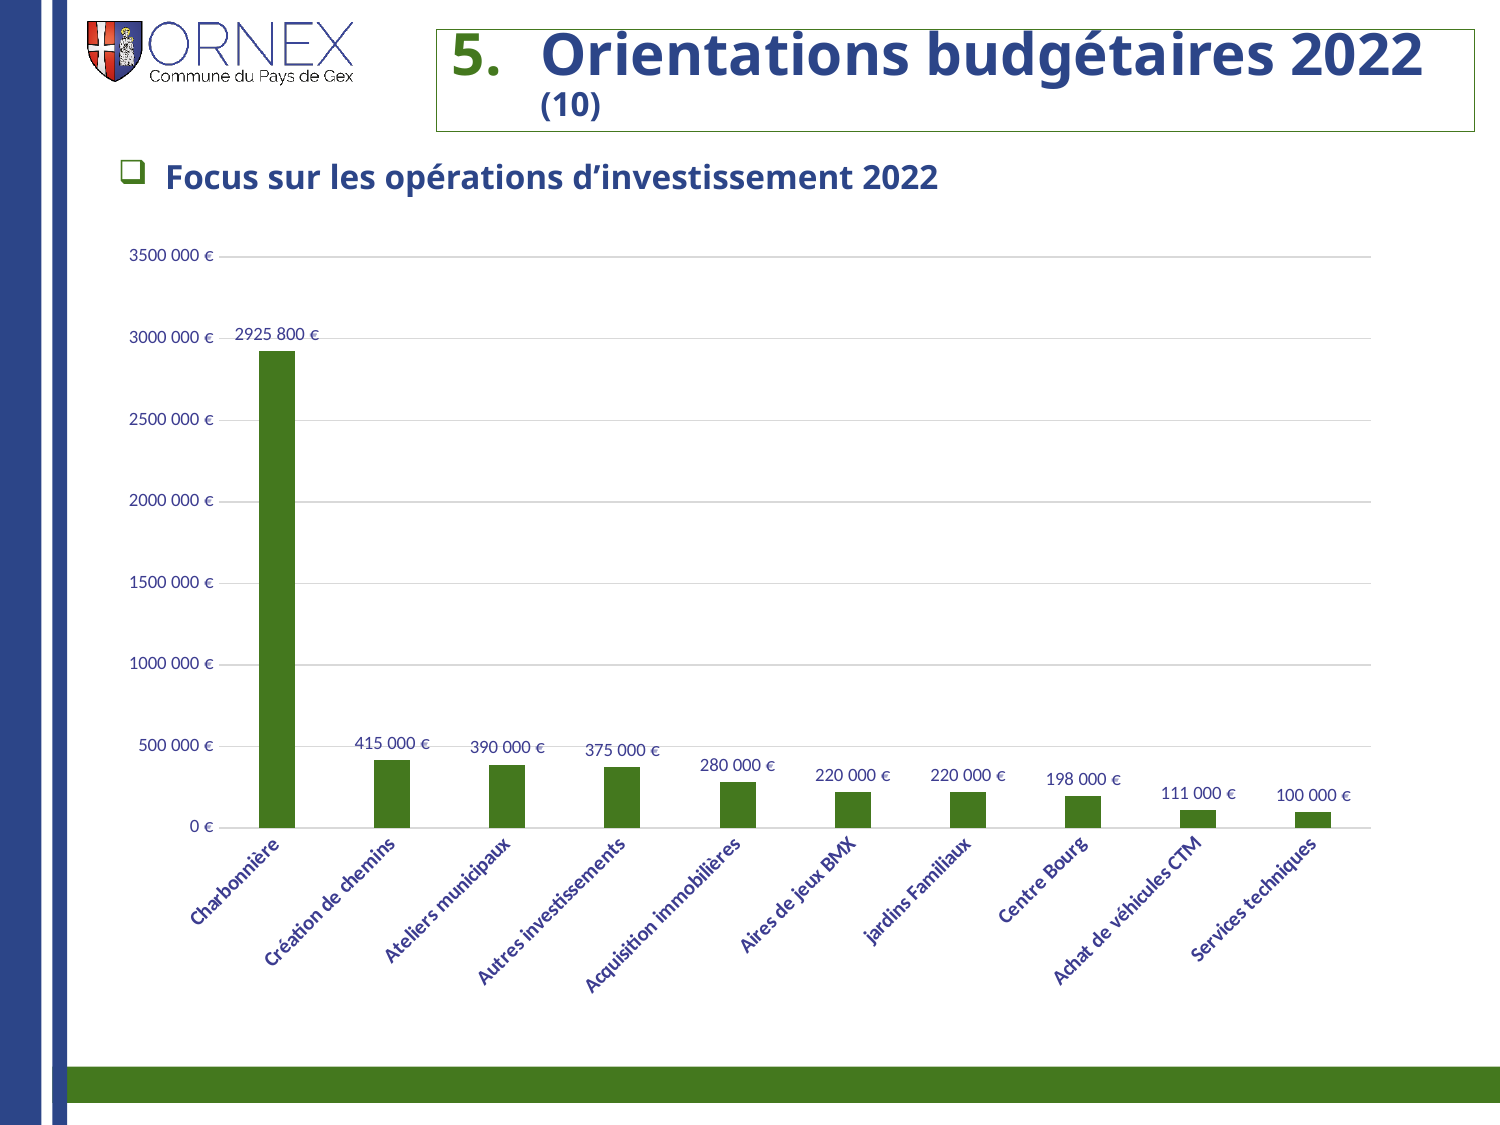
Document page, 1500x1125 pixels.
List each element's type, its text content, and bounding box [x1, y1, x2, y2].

picture [80, 13, 360, 89]
chart [103, 232, 1397, 1014]
text_box Focus sur les opérations d’investissement 2022 [103, 153, 1457, 210]
text_box [68, 1066, 1500, 1104]
title Orientations budgétaires 2022 (10) [436, 29, 1475, 132]
text_box [0, 0, 42, 1125]
text_box [51, 0, 68, 1125]
